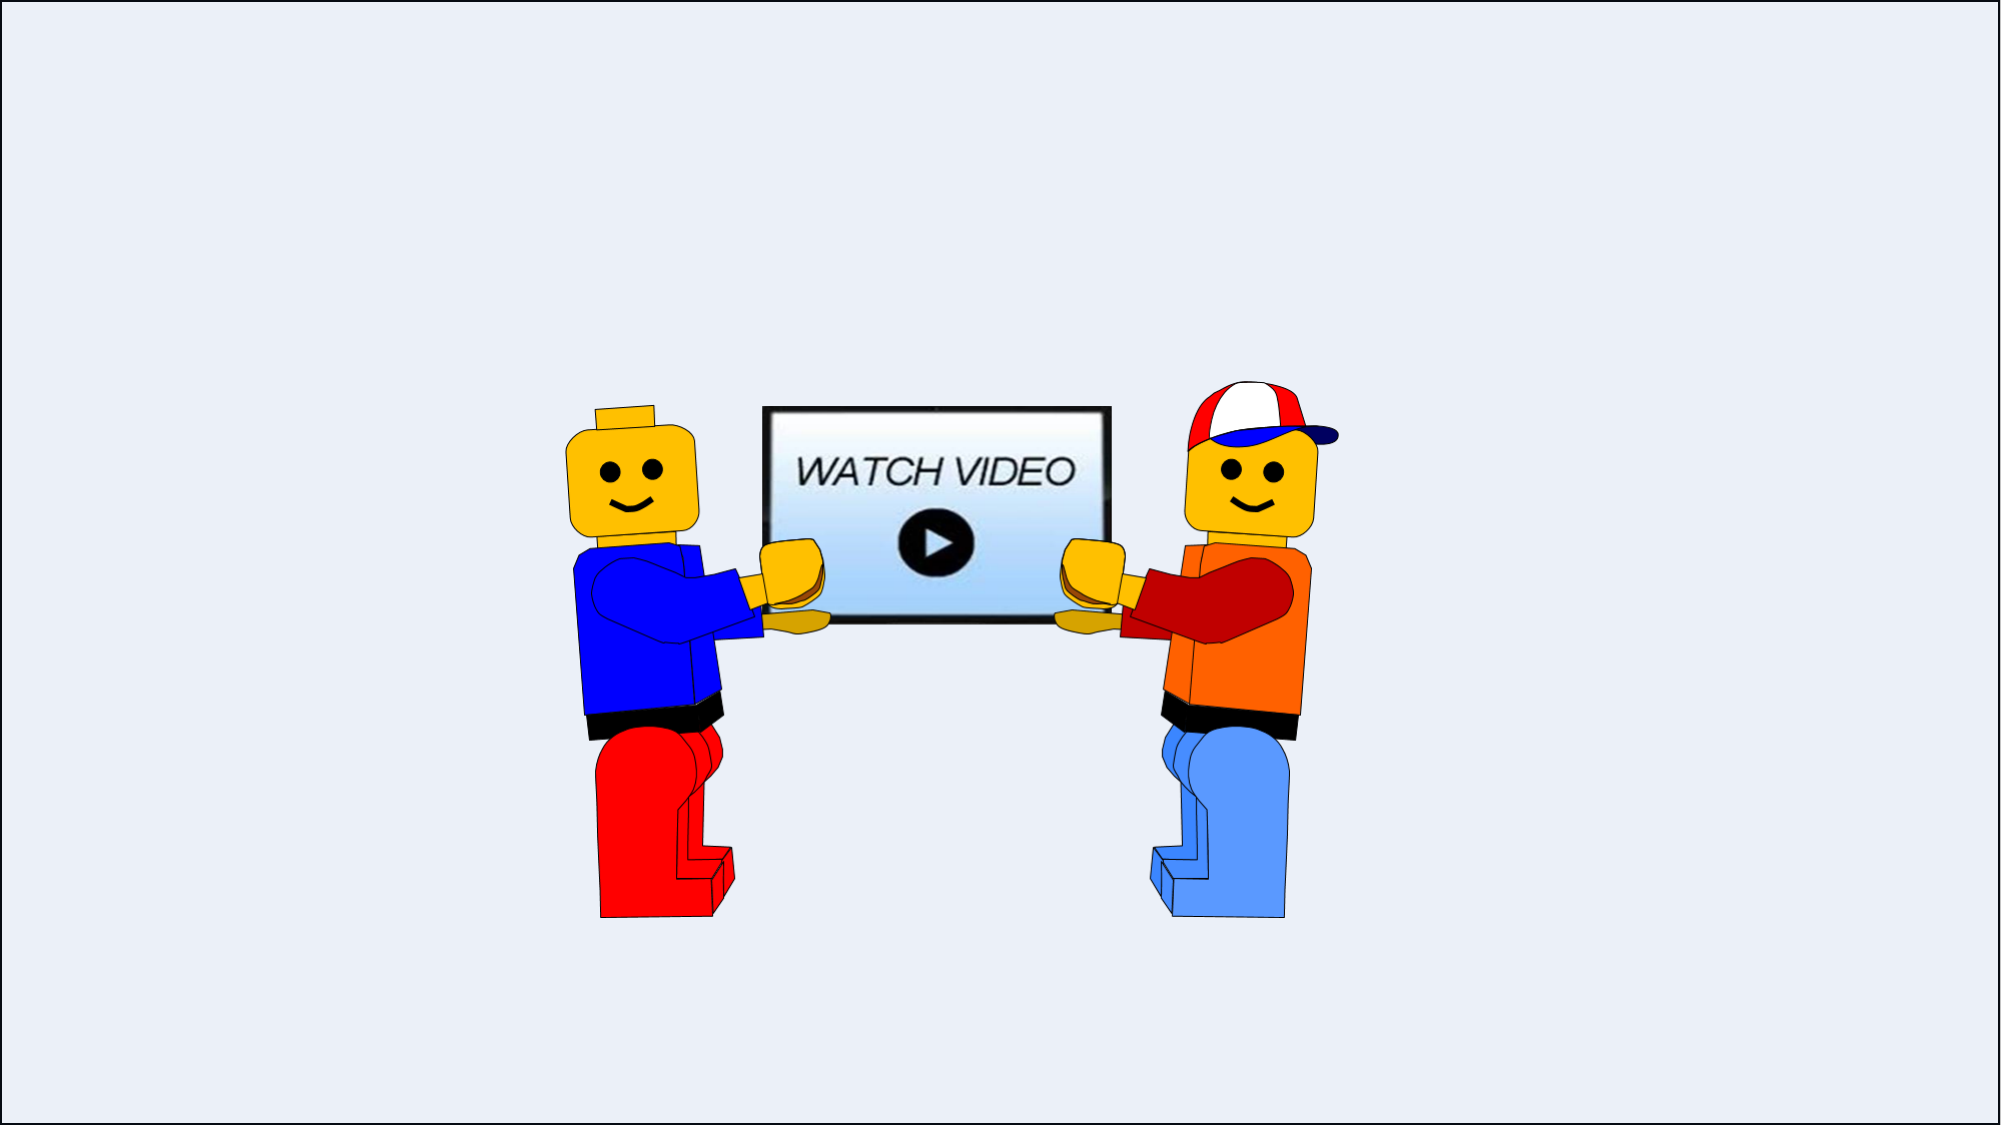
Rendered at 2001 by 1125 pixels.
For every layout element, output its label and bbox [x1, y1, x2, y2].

text_box [0, 0, 2000, 1125]
picture [565, 381, 1339, 918]
